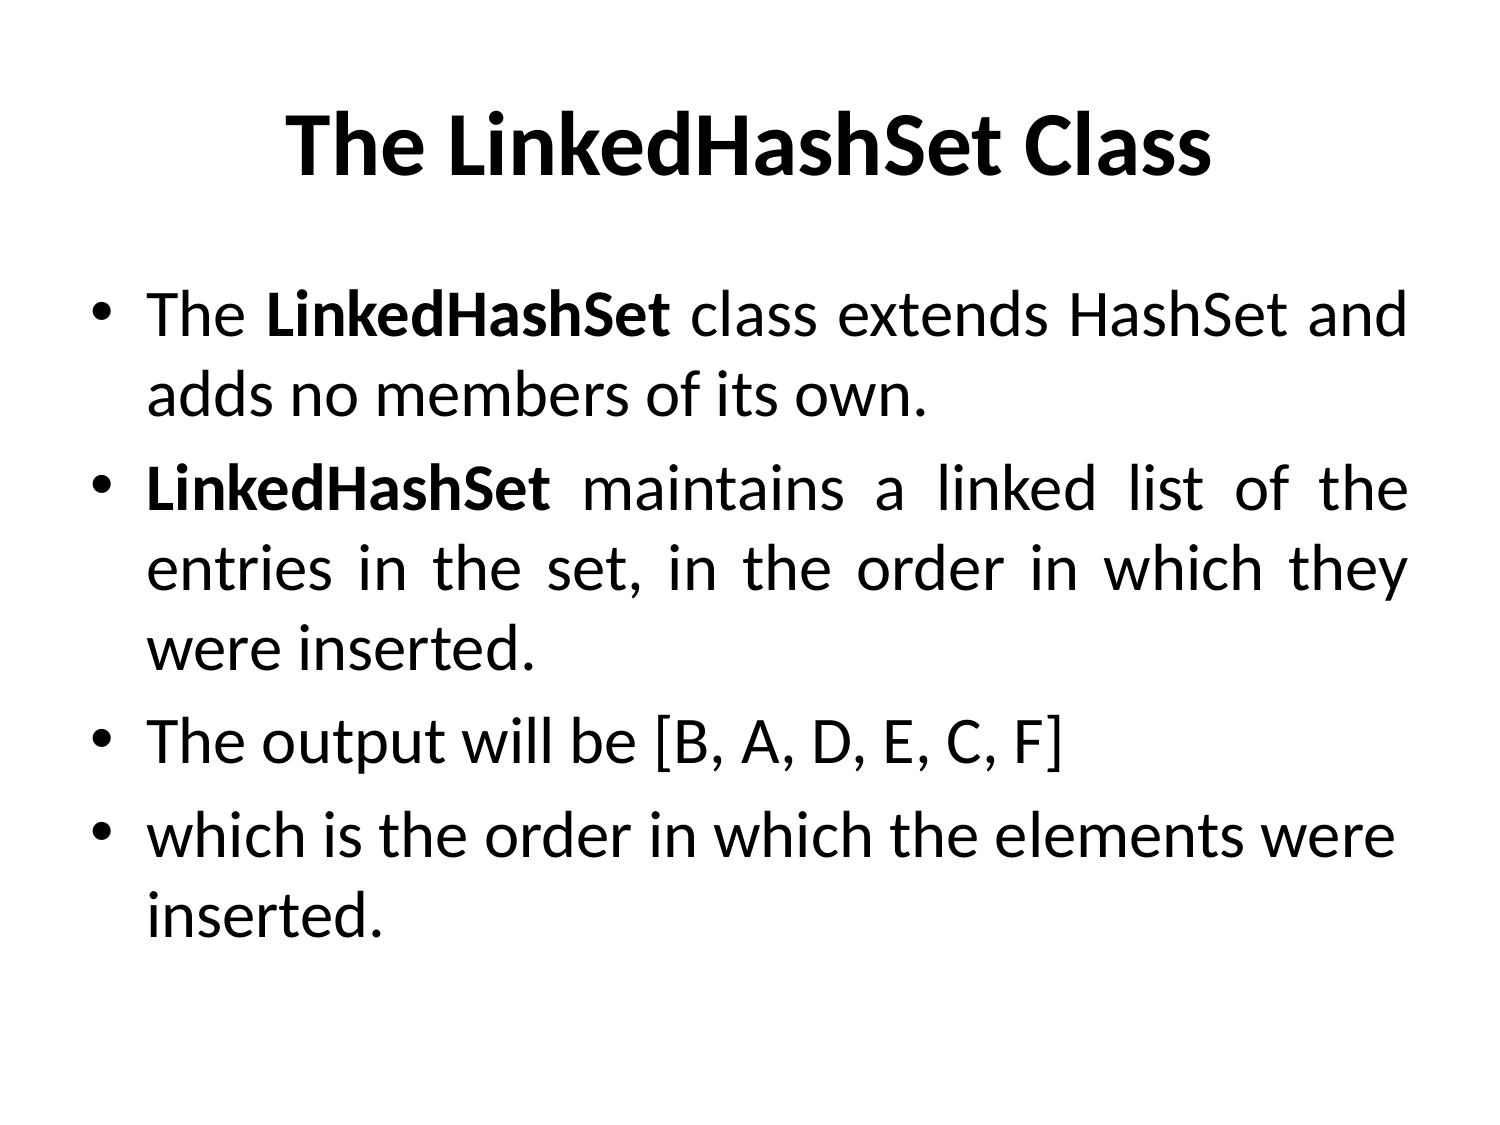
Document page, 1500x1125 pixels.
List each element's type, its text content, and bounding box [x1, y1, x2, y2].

title The LinkedHashSet Class [75, 45, 1425, 233]
list The LinkedHashSet class extends HashSet and adds no members of its own. LinkedHashSet maintains a linked list of the entries in the set, in the order in which they were inserted. The output will be [B, A, D, E, C, F] which is the order in which the elements were inserted. [75, 262, 1425, 1005]
